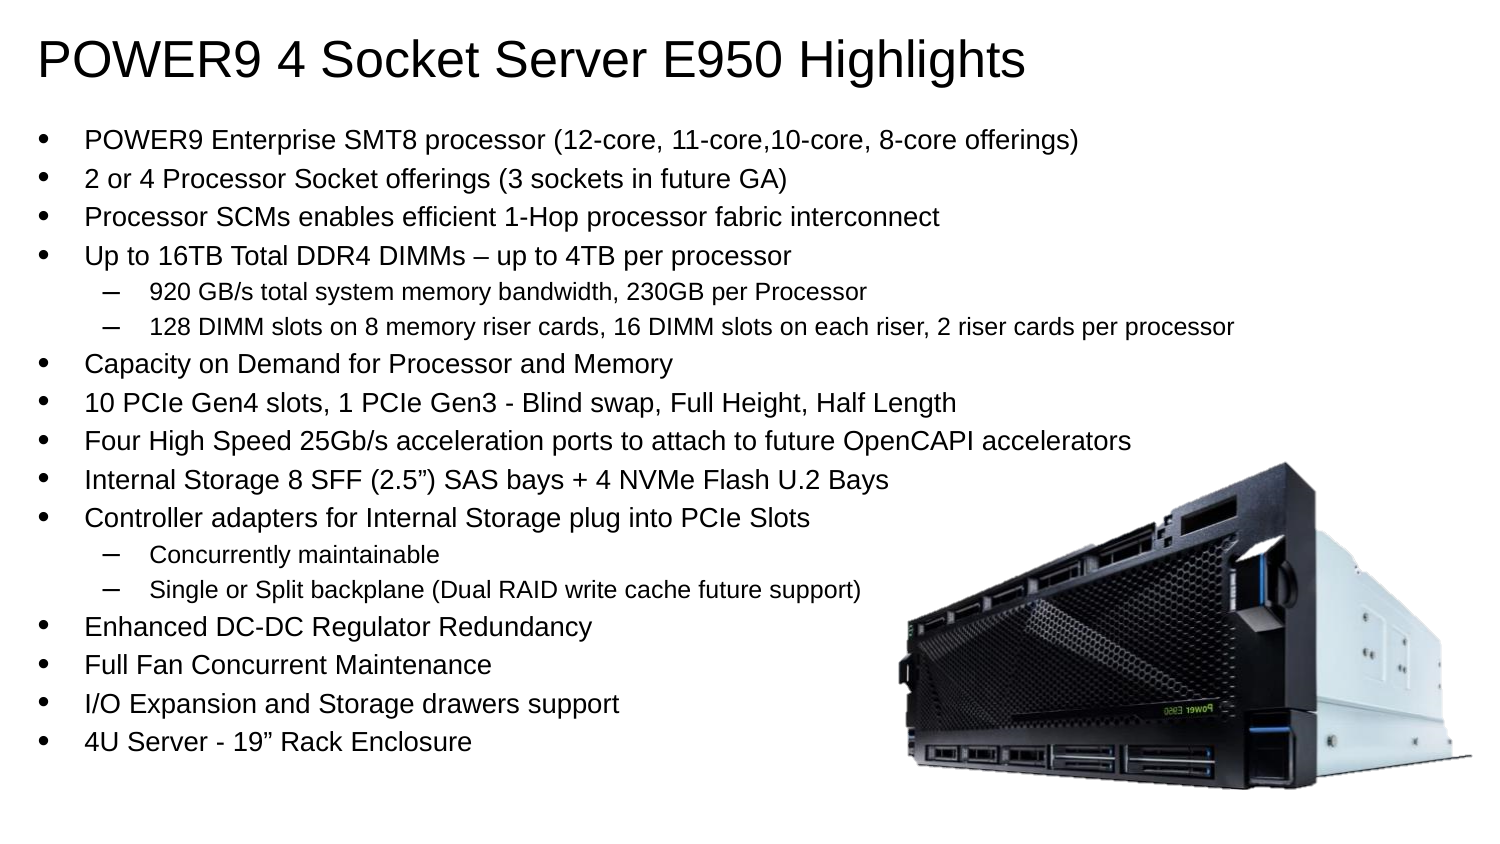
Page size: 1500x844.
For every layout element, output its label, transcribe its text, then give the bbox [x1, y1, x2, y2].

list POWER9 Enterprise SMT8 processor (12-core, 11-core,10-core, 8-core offerings) 2 or 4 Processor Socket offerings (3 sockets in future GA) Processor SCMs enables efficient 1-Hop processor fabric interconnect Up to 16TB Total DDR4 DIMMs – up to 4TB per processor 920 GB/s total system memory bandwidth, 230GB per Processor 128 DIMM slots on 8 memory riser cards, 16 DIMM slots on each riser, 2 riser cards per processor Capacity on Demand for Processor and Memory 10 PCIe Gen4 slots, 1 PCIe Gen3 - Blind swap, Full Height, Half Length Four High Speed 25Gb/s acceleration ports to attach to future OpenCAPI accelerators Internal Storage 8 SFF (2.5”) SAS bays + 4 NVMe Flash U.2 Bays Controller adapters for Internal Storage plug into PCIe Slots Concurrently maintainable Single or Split backplane (Dual RAID write cache future support) Enhanced DC-DC Regulator Redundancy Full Fan Concurrent Maintenance I/O Expansion and Storage drawers support 4U Server - 19” Rack Enclosure [37, 122, 1500, 689]
picture [895, 456, 1491, 791]
title POWER9 4 Socket Server E950 Highlights [37, 33, 1198, 122]
